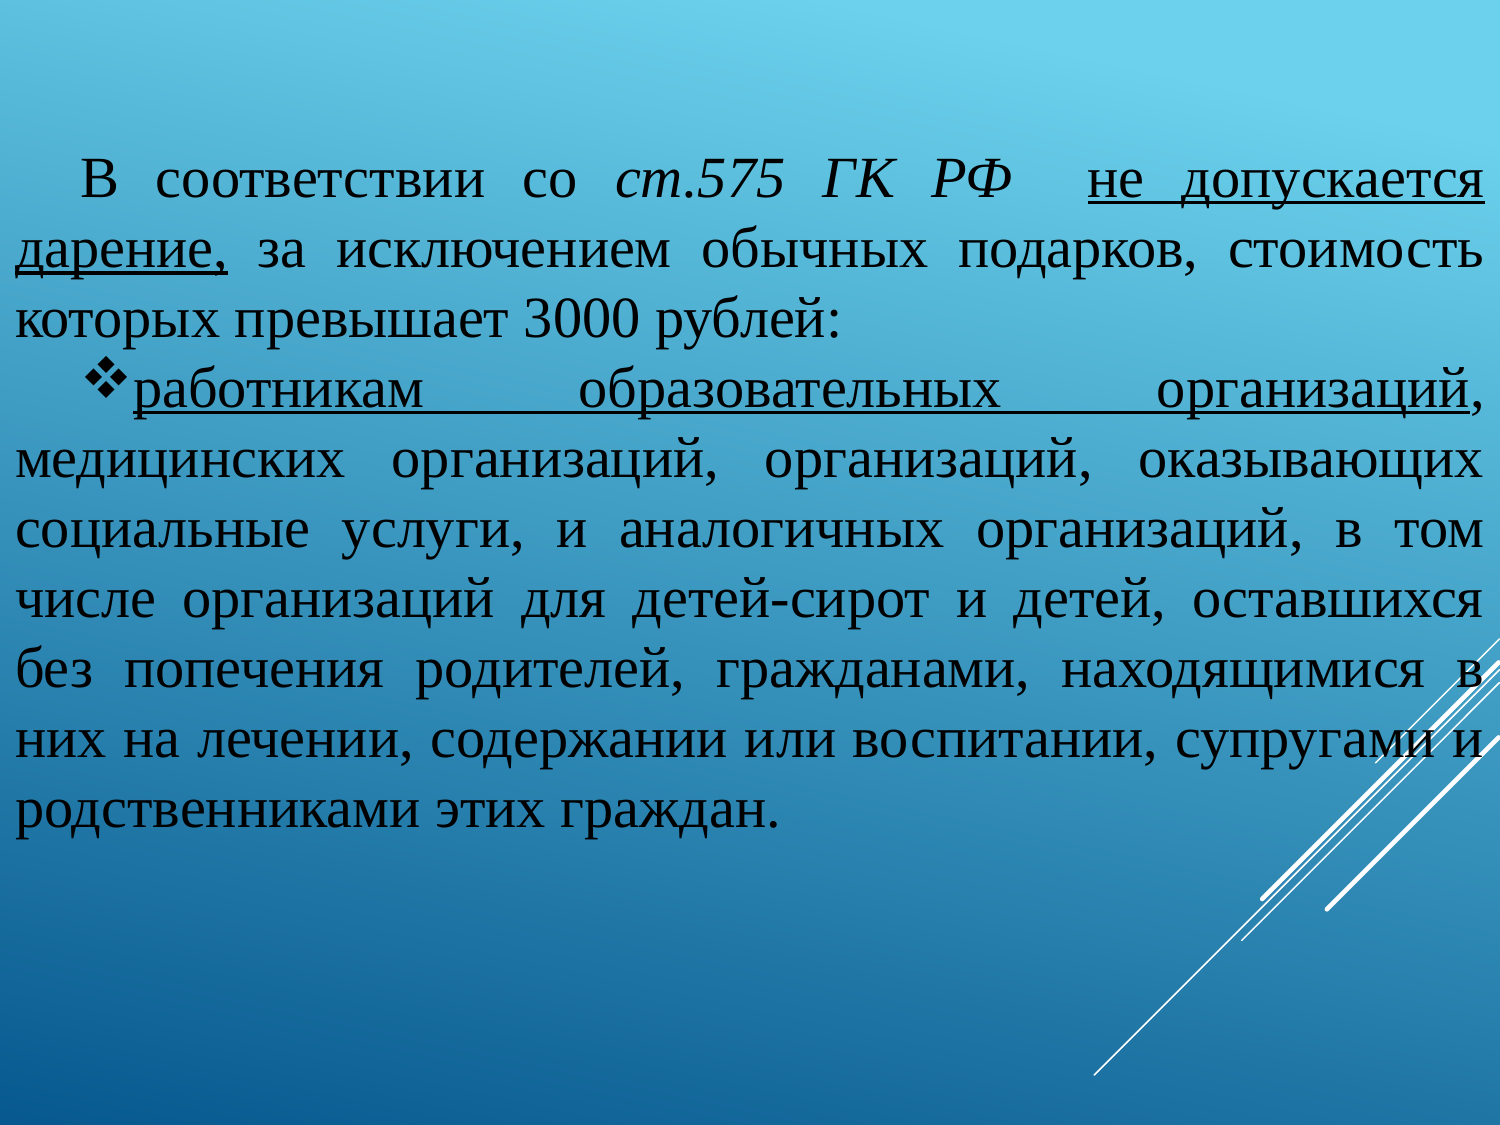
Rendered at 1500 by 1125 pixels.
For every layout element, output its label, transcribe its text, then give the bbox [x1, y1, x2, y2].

text_box В соответствии со ст.575 ГК РФ не допускается дарение, за исключением обычных подарков, стоимость которых превышает 3000 рублей: работникам образовательных организаций, медицинских организаций, организаций, оказывающих социальные услуги, и аналогичных организаций, в том числе организаций для детей-сирот и детей, оставшихся без попечения родителей, гражданами, находящимися в них на лечении, содержании или воспитании, супругами и родственниками этих граждан. [0, 131, 1500, 987]
